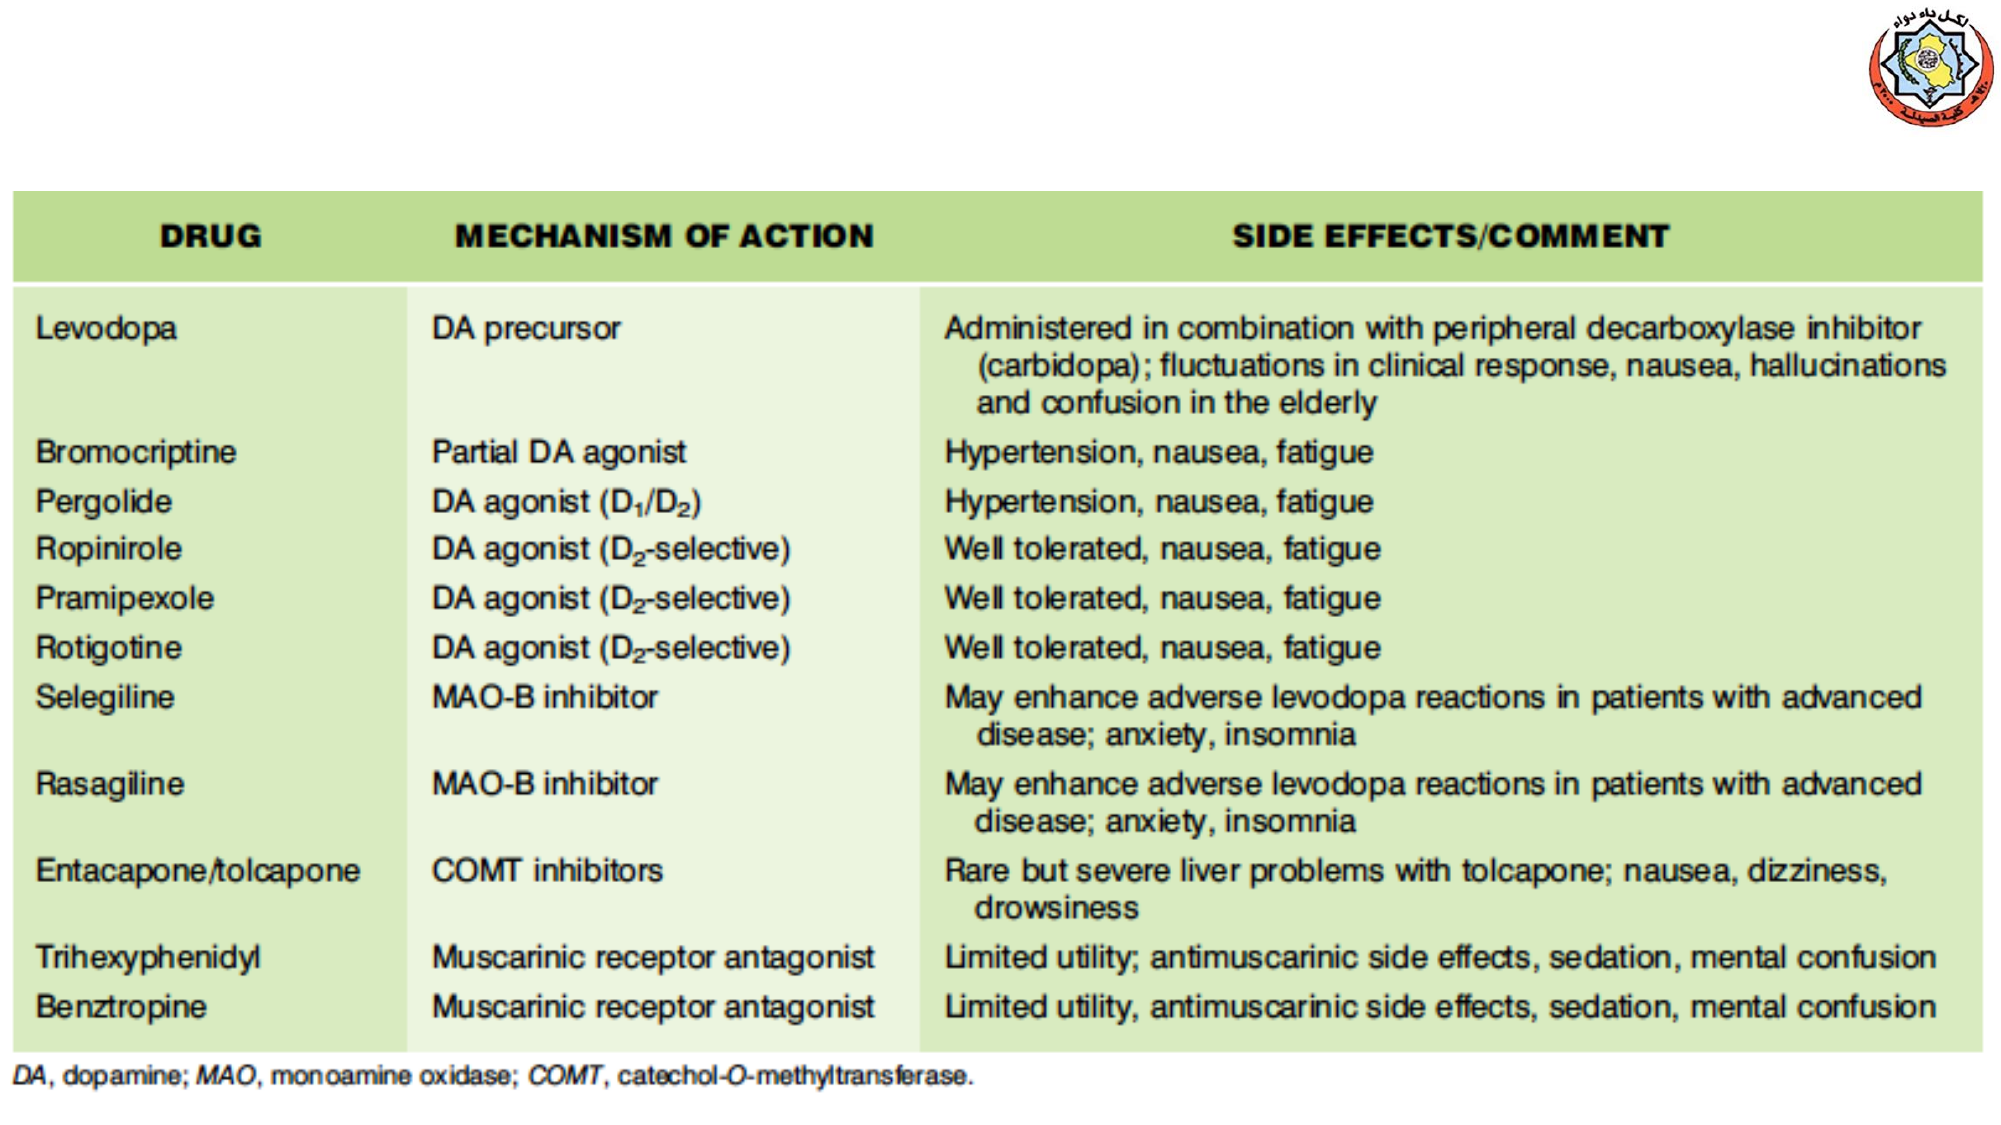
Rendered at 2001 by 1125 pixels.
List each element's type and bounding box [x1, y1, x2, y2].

picture [1862, 0, 2000, 137]
picture [9, 191, 1991, 1095]
